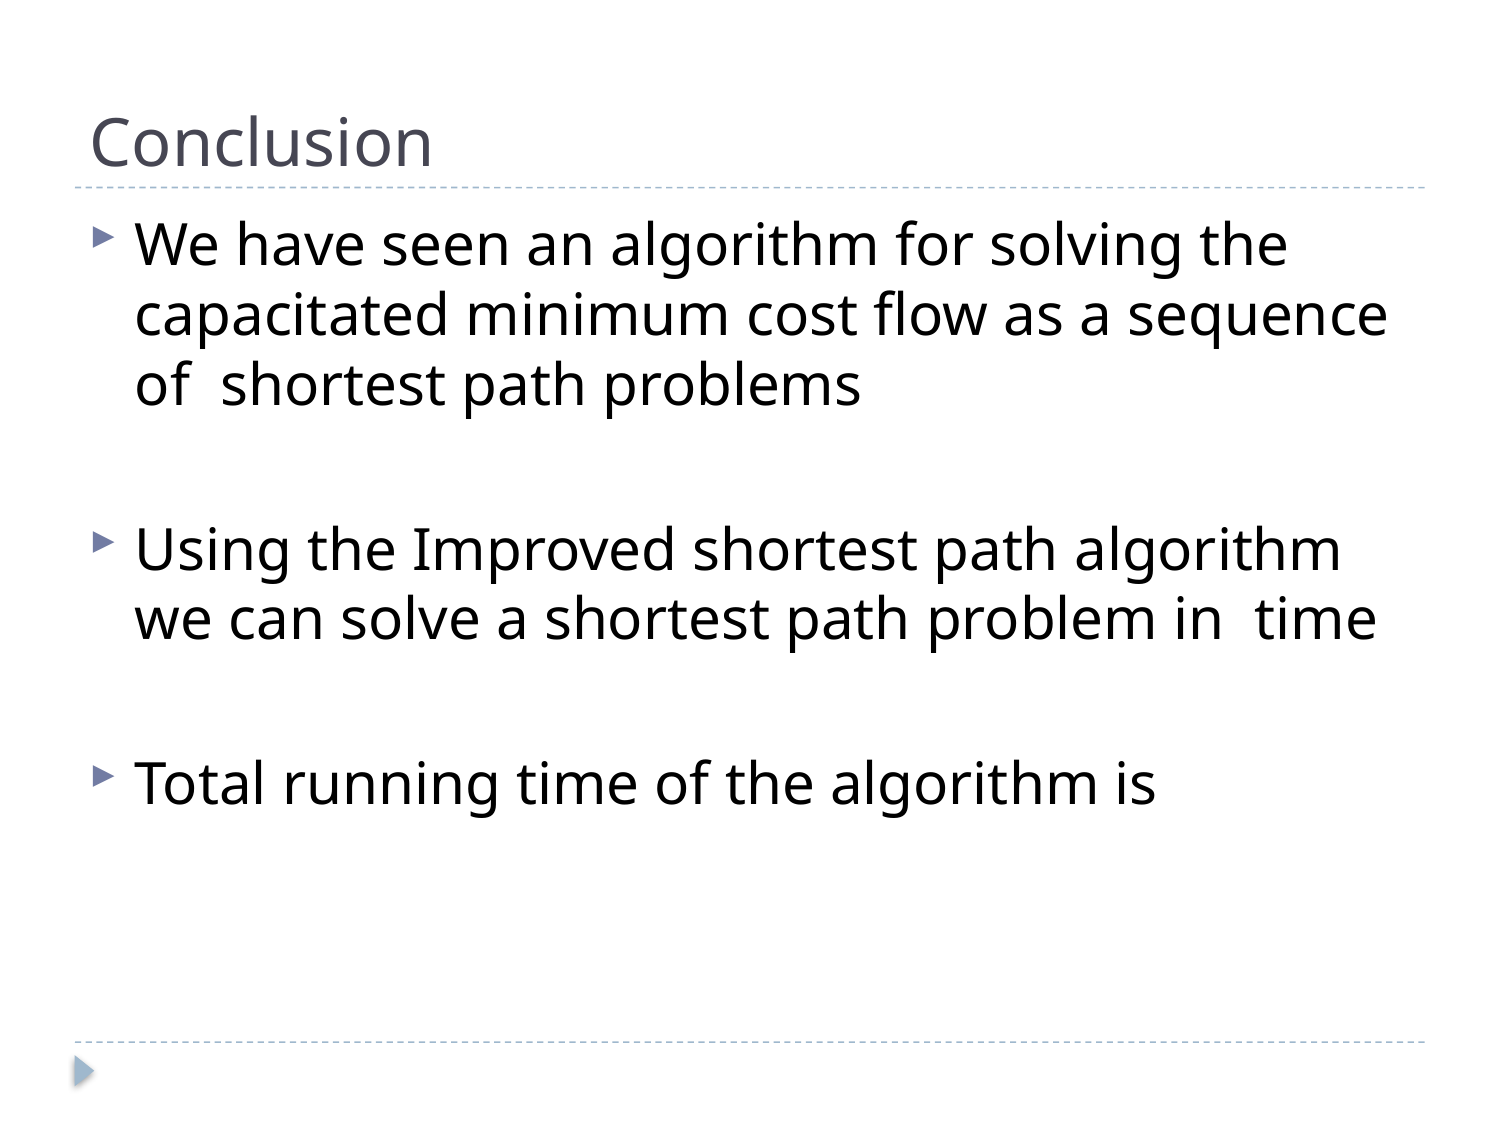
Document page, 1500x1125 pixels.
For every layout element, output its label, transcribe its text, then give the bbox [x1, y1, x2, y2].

title Conclusion [75, 24, 1425, 188]
